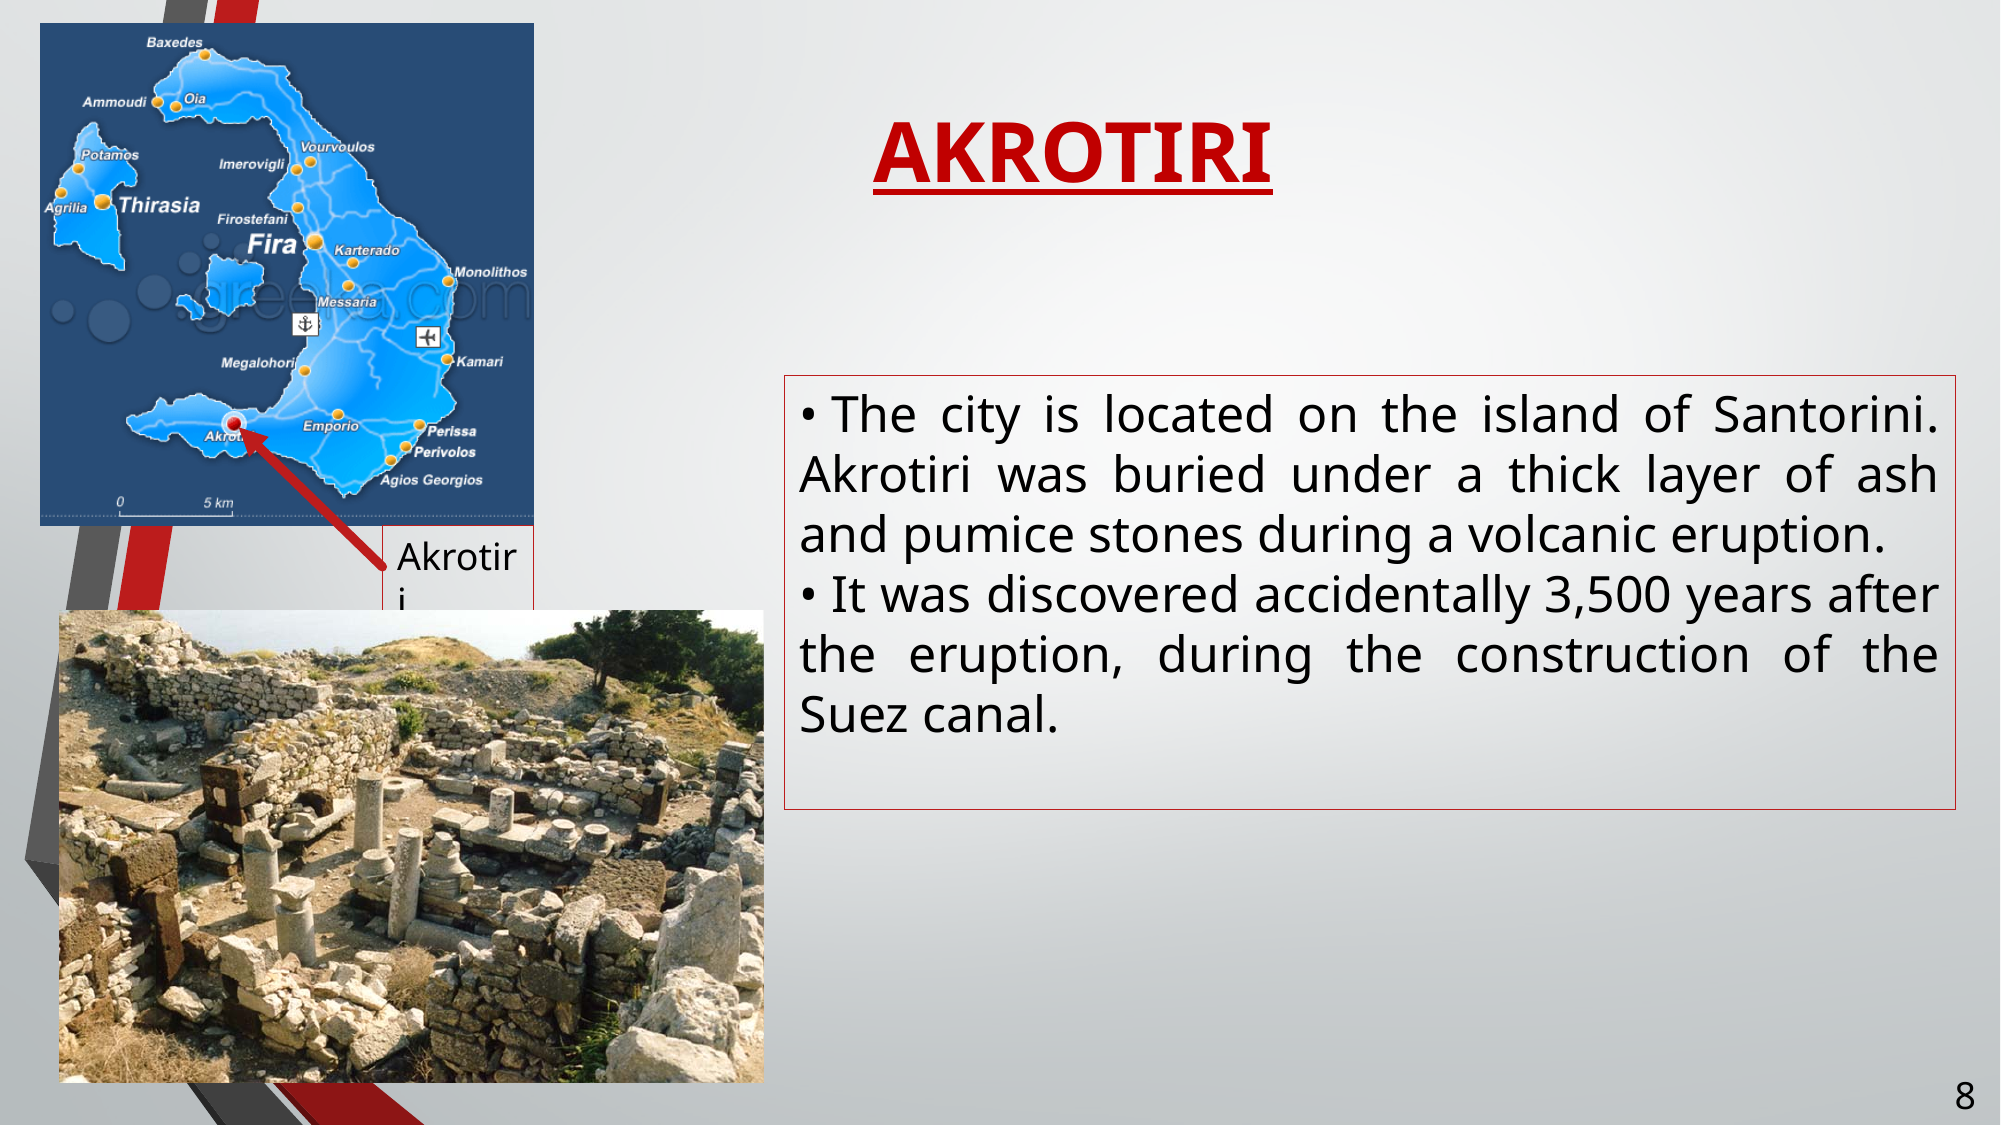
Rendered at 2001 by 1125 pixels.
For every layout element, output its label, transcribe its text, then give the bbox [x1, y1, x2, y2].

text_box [238, 427, 383, 568]
title AKROTIRI [534, 39, 1929, 259]
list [40, 23, 534, 526]
text_box • The city is located on the island of Santorini. Akrotiri was buried under a thick layer of ash and pumice stones during a volcanic eruption. • It was discovered accidentally 3,500 years after the eruption, during the construction of the Suez canal. [784, 375, 1956, 810]
text_box 8 [1939, 1064, 2000, 1125]
picture [59, 610, 764, 1084]
text_box Akrotiri [382, 526, 534, 610]
